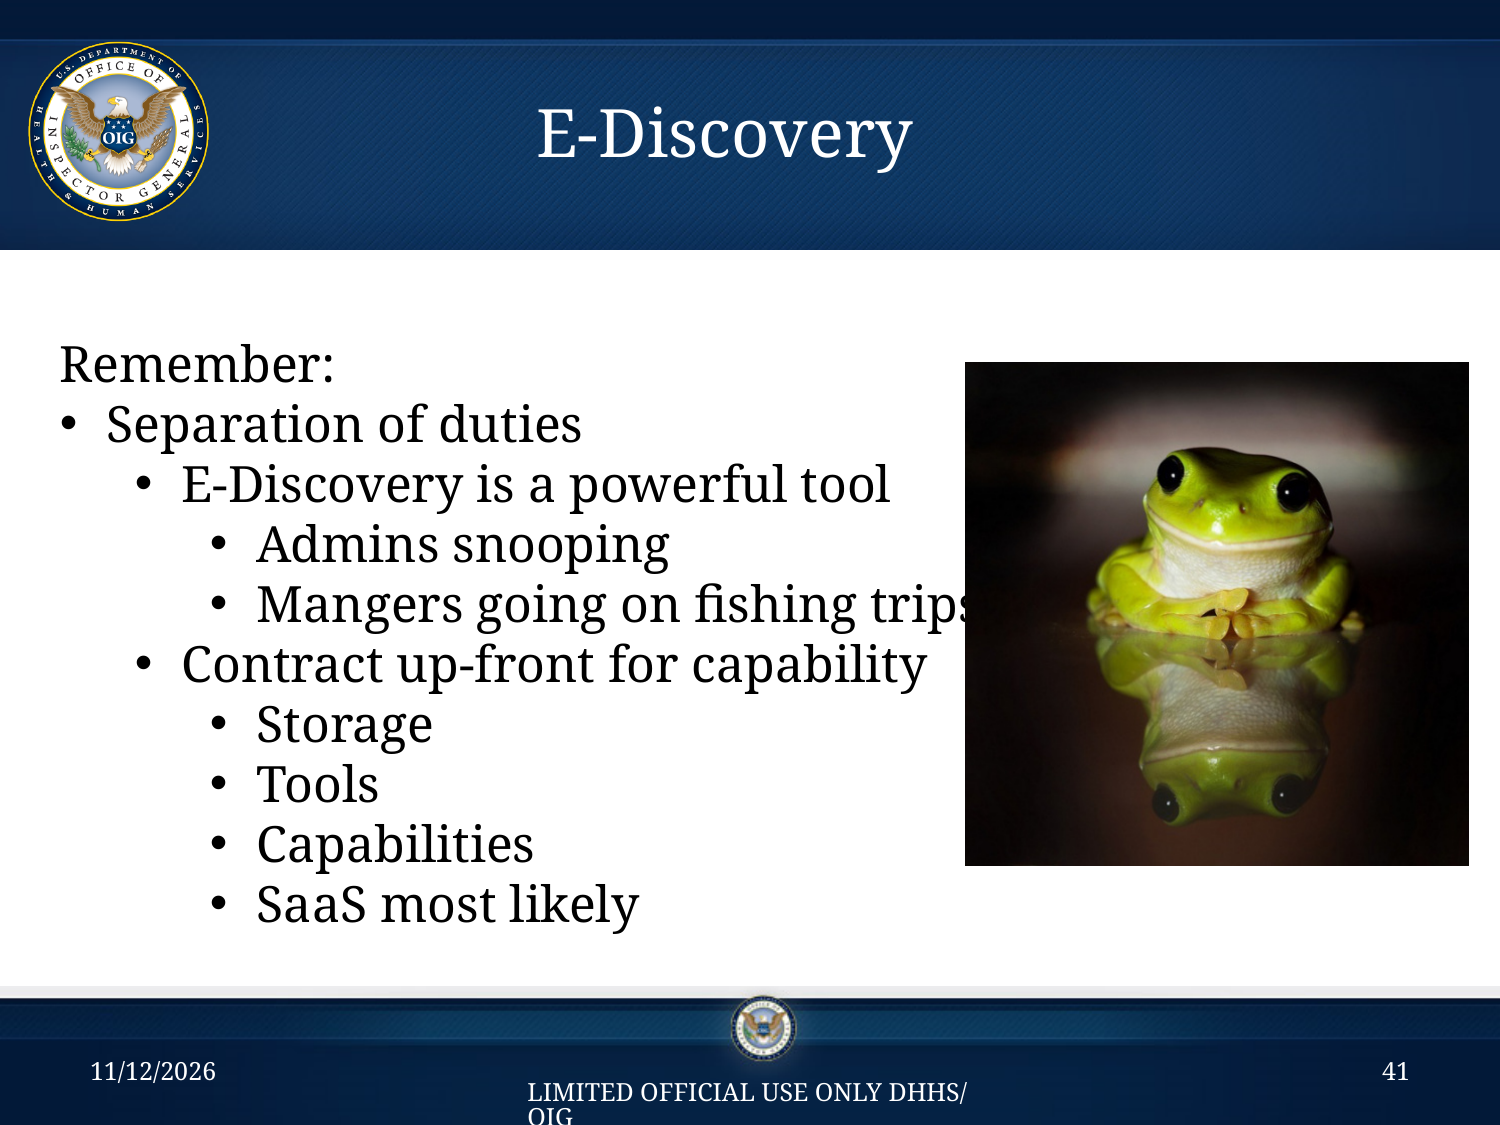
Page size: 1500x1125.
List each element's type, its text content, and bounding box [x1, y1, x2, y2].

picture [0, 986, 1500, 1125]
slide_number 41 [1074, 1042, 1425, 1103]
text_box Remember: Separation of duties E-Discovery is a powerful tool Admins snooping Mangers going on fishing trips Contract up-front for capability Storage Tools Capabilities SaaS most likely [45, 324, 996, 940]
footer LIMITED OFFICIAL USE ONLY DHHS/OIG [512, 1062, 988, 1125]
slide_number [75, 1042, 425, 1103]
title E-Discovery [24, 37, 1425, 225]
picture [965, 362, 1470, 866]
picture [0, 0, 1500, 250]
